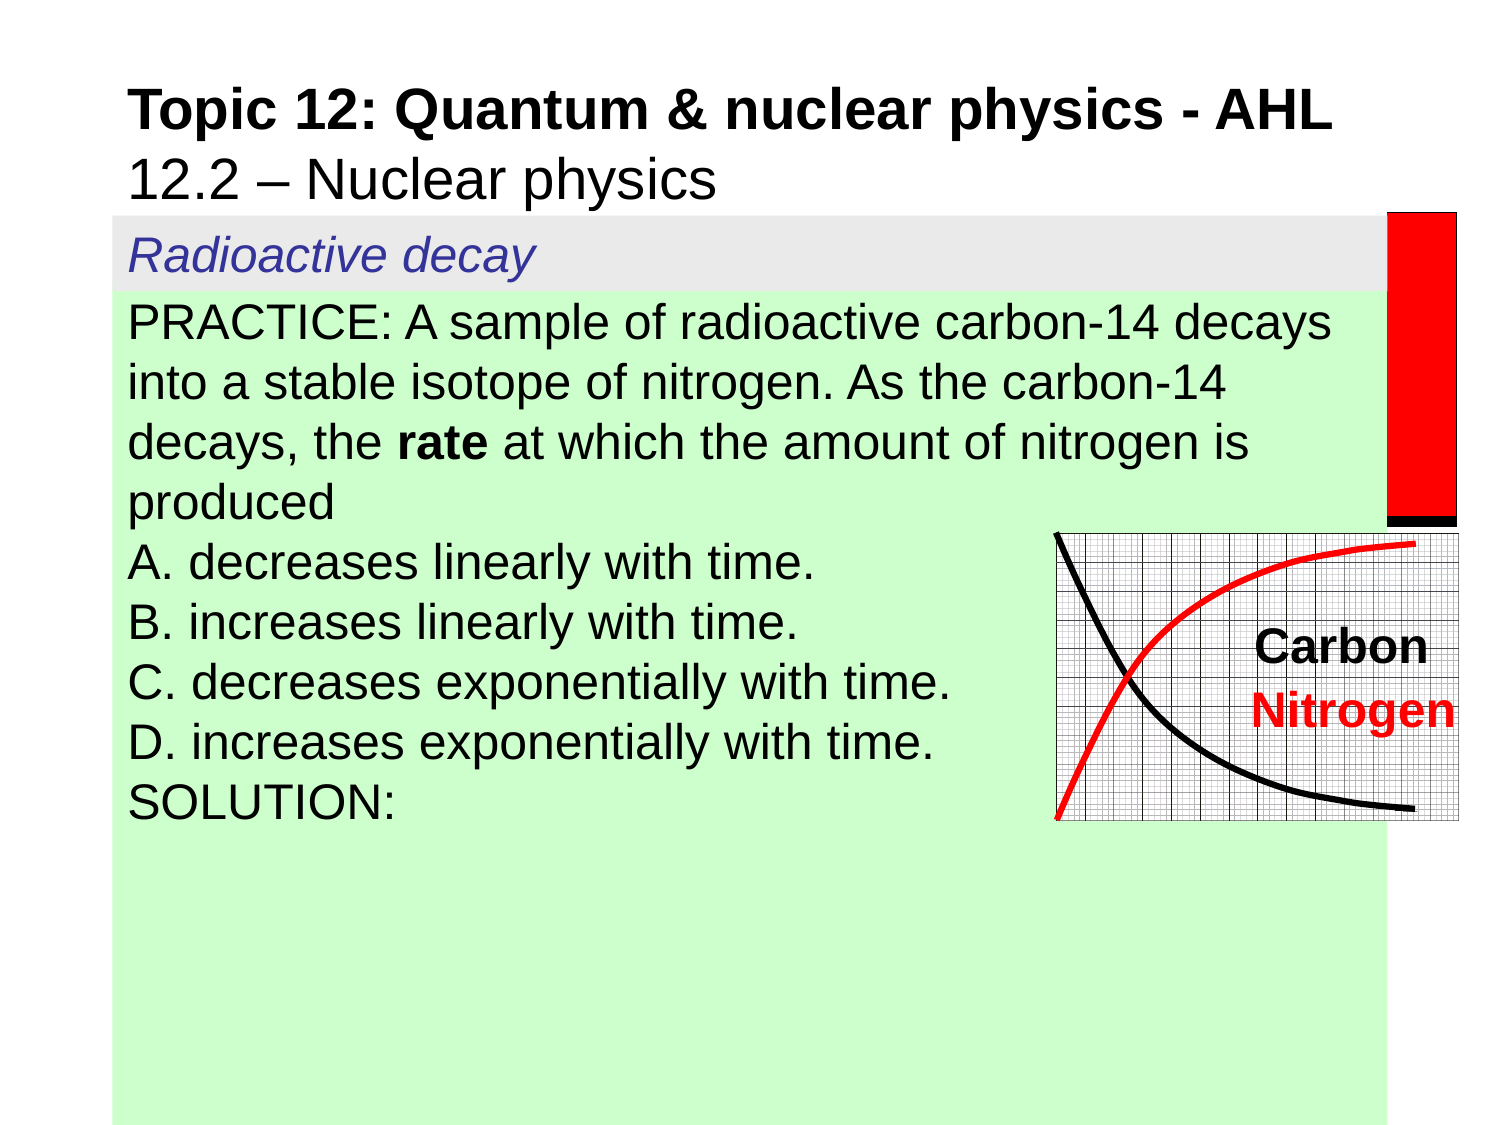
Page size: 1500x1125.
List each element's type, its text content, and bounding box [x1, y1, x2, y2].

text_box Nitrogen [1462, 669, 1472, 745]
text_box [1387, 212, 1457, 527]
text_box Topic 12: Quantum & nuclear physics - AHL 12.2 – Nuclear physics [112, 67, 1388, 215]
picture [1055, 533, 1459, 821]
text_box Radioactive decay [112, 215, 1388, 292]
text_box PRACTICE: A sample of radioactive carbon-14 decays into a stable isotope of nitrogen. As the carbon-14 decays, the rate at which the amount of nitrogen is produced A. decreases linearly with time. B. increases linearly with time. C. decreases exponentially with time. D. increases exponentially with time. SOLUTION: [112, 292, 1388, 1125]
text_box [1388, 213, 1455, 516]
